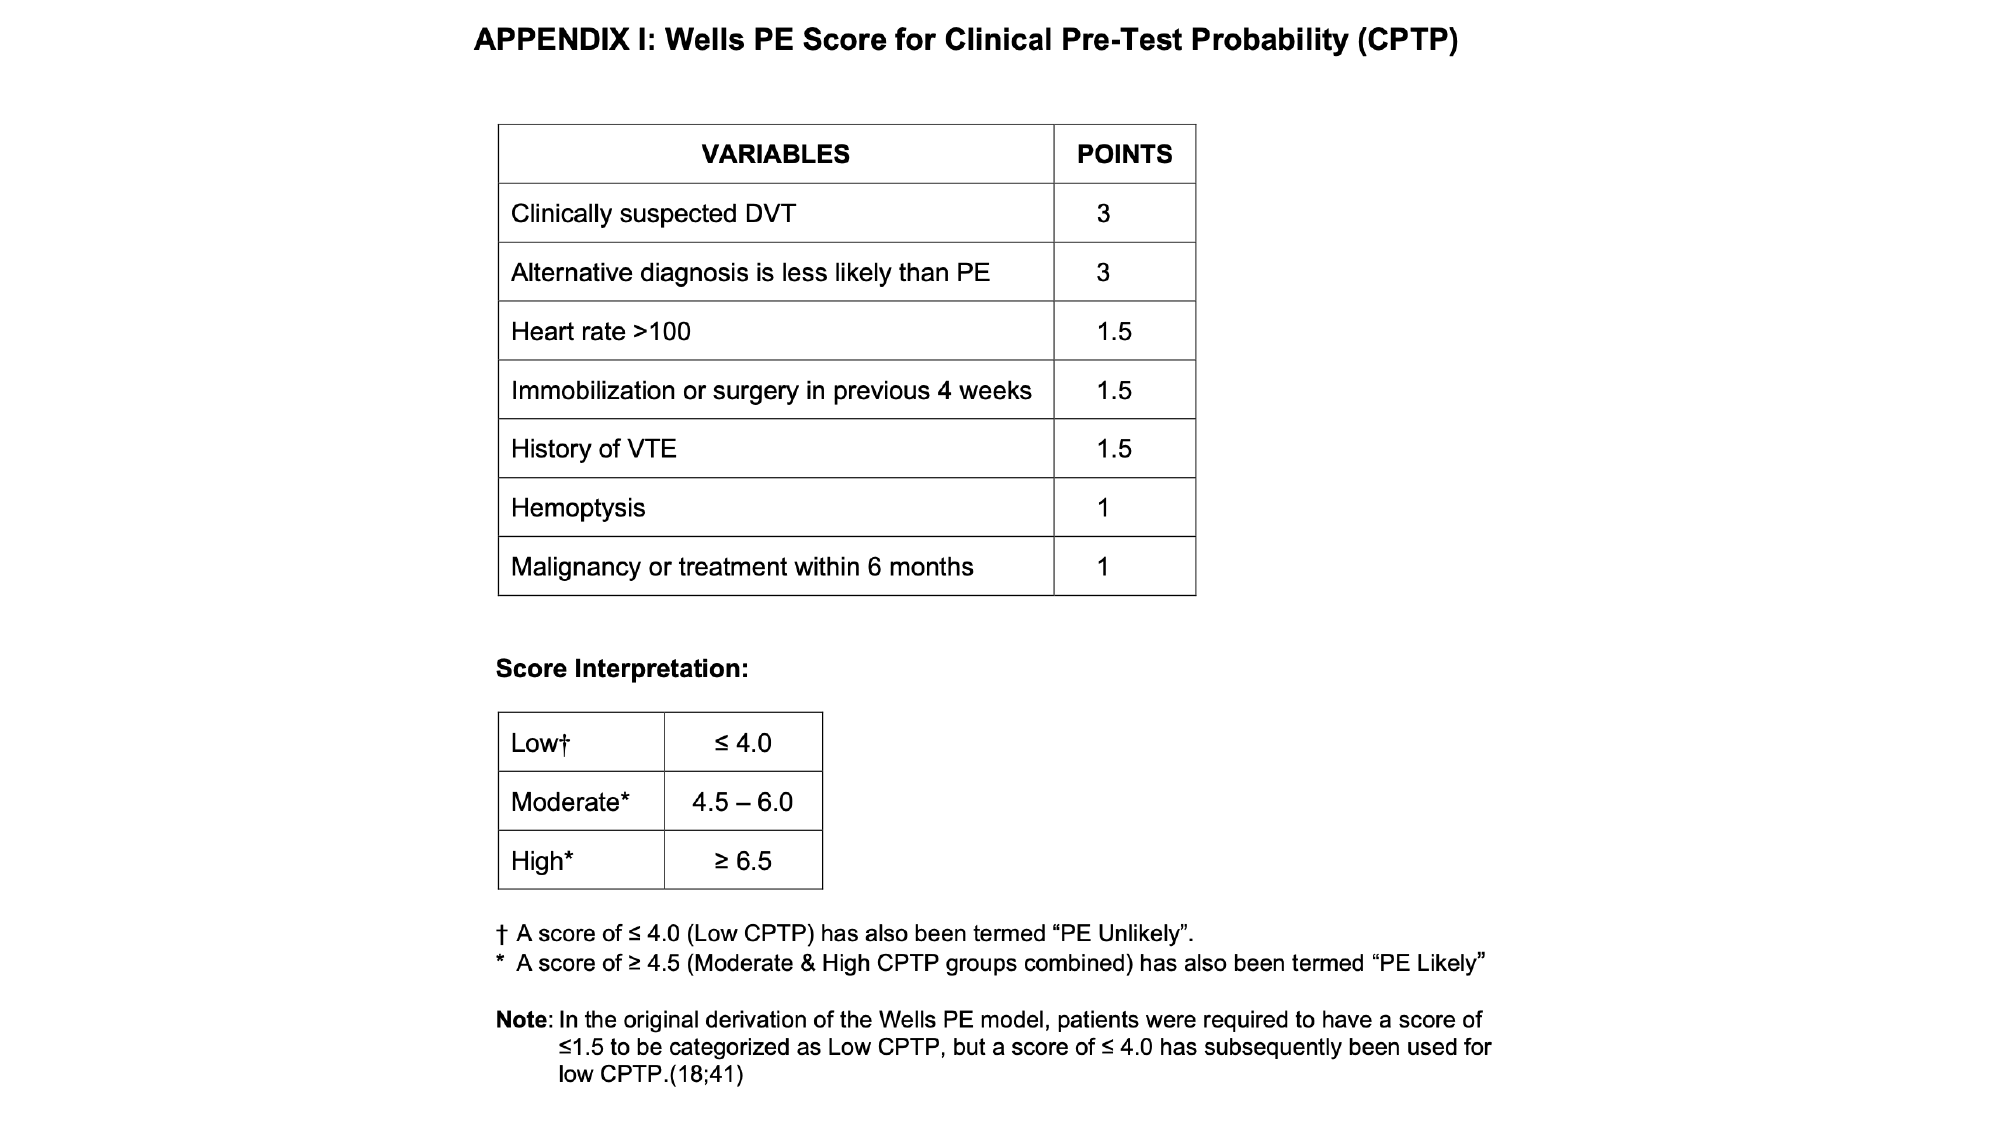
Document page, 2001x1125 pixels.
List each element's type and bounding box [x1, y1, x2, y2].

picture [466, 0, 1533, 1125]
